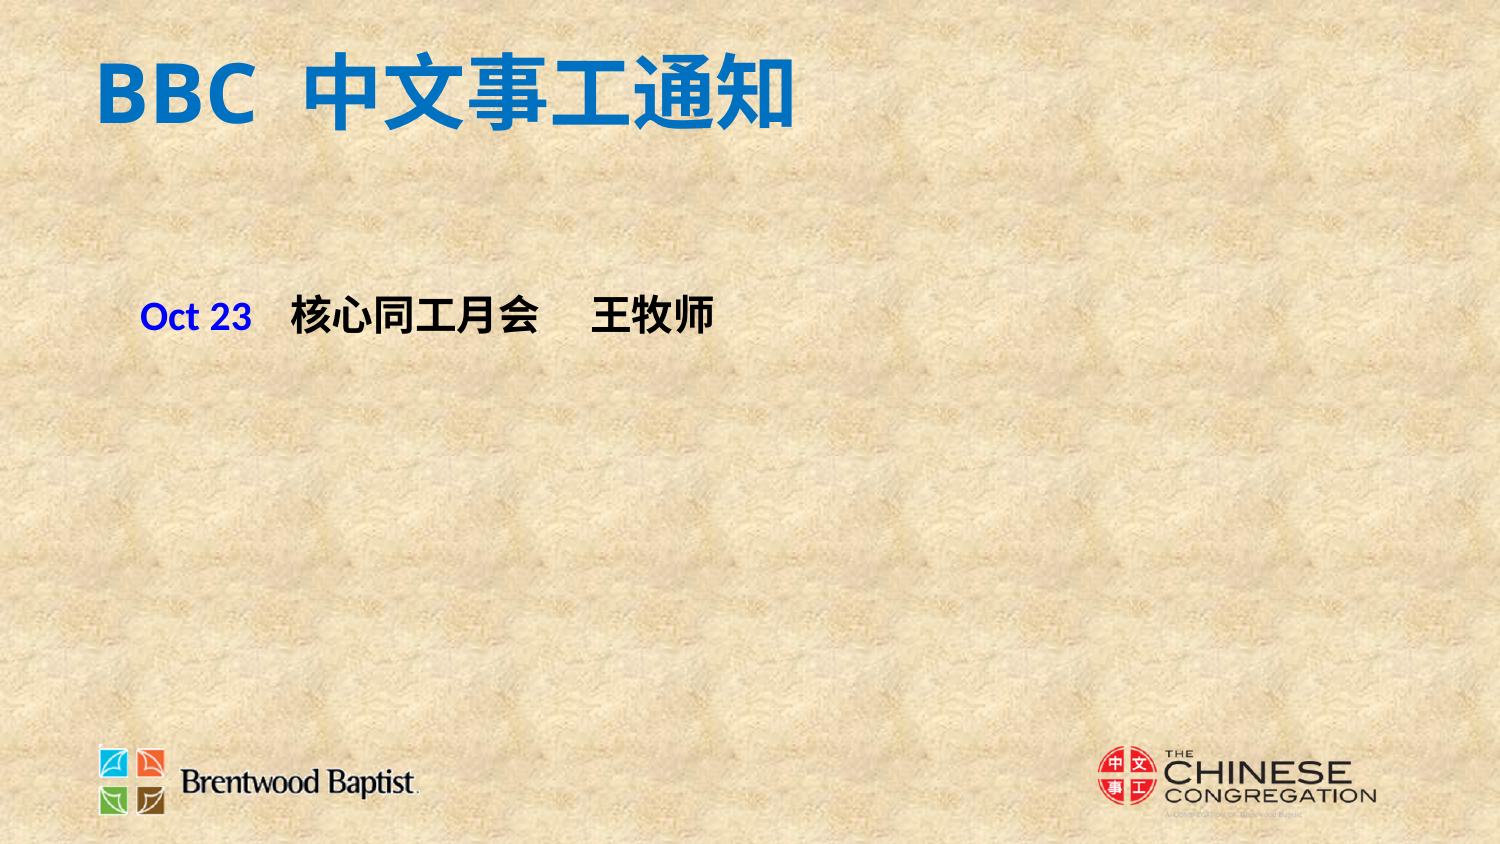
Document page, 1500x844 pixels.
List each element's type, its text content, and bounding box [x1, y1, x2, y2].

text_box BBC 中文事工通知 [78, 33, 829, 249]
picture [0, 0, 1500, 844]
text_box Oct 23 核心同工月会 王牧师 [124, 281, 1297, 397]
